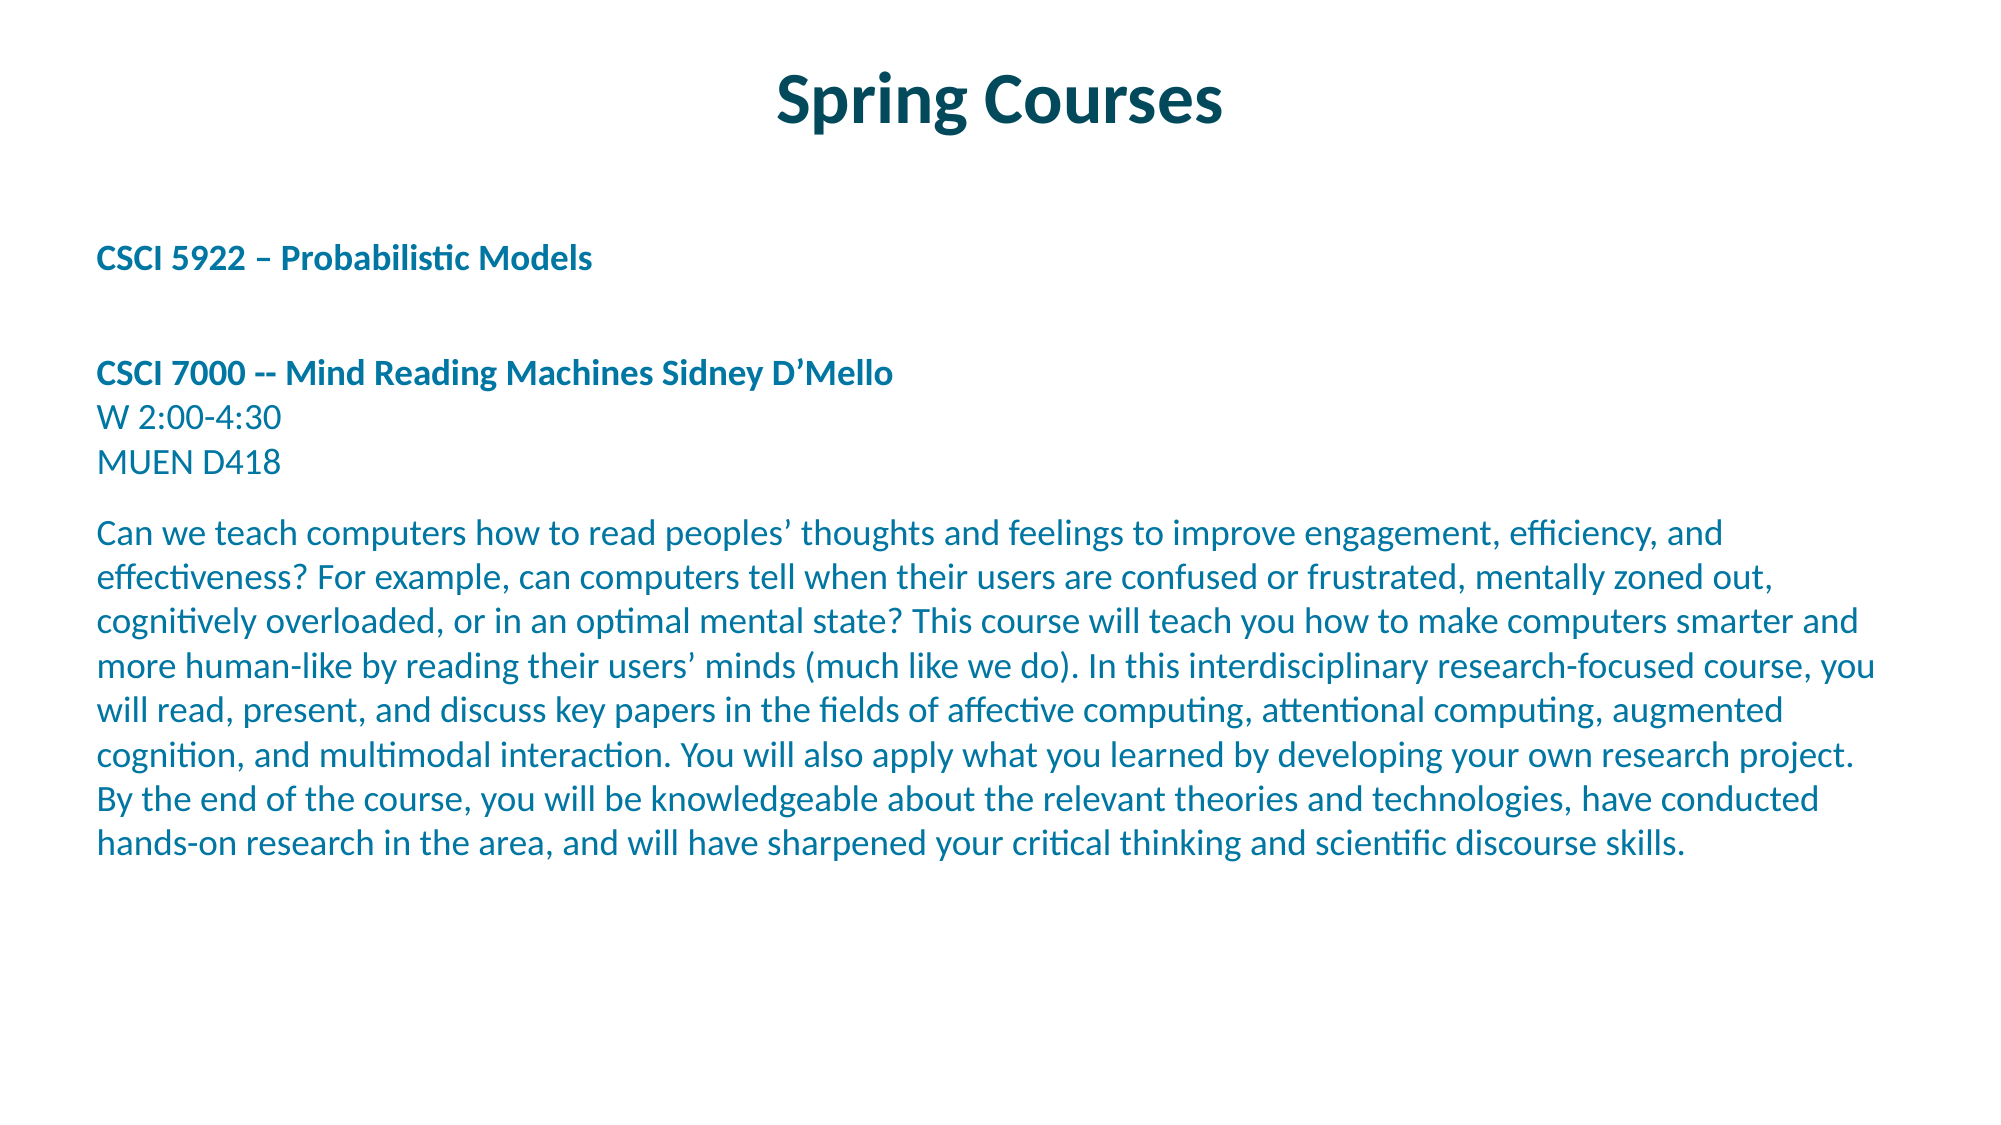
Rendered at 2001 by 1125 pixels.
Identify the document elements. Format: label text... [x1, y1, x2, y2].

list CSCI 5922 – Probabilistic Models CSCI 7000 -- Mind Reading Machines Sidney D’Mello W 2:00-4:30 MUEN D418 Can we teach computers how to read peoples’ thoughts and feelings to improve engagement, efficiency, and effectiveness? For example, can computers tell when their users are confused or frustrated, mentally zoned out, cognitively overloaded, or in an optimal mental state? This course will teach you how to make computers smarter and more human-like by reading their users’ minds (much like we do). In this interdisciplinary research-focused course, you will read, present, and discuss key papers in the fields of affective computing, attentional computing, augmented cognition, and multimodal interaction. You will also apply what you learned by developing your own research project. By the end of the course, you will be knowledgeable about the relevant theories and technologies, have conducted hands-on research in the area, and will have sharpened your critical thinking and scientific discourse skills. [66, 224, 1900, 1005]
title Spring Courses [99, 24, 1900, 163]
